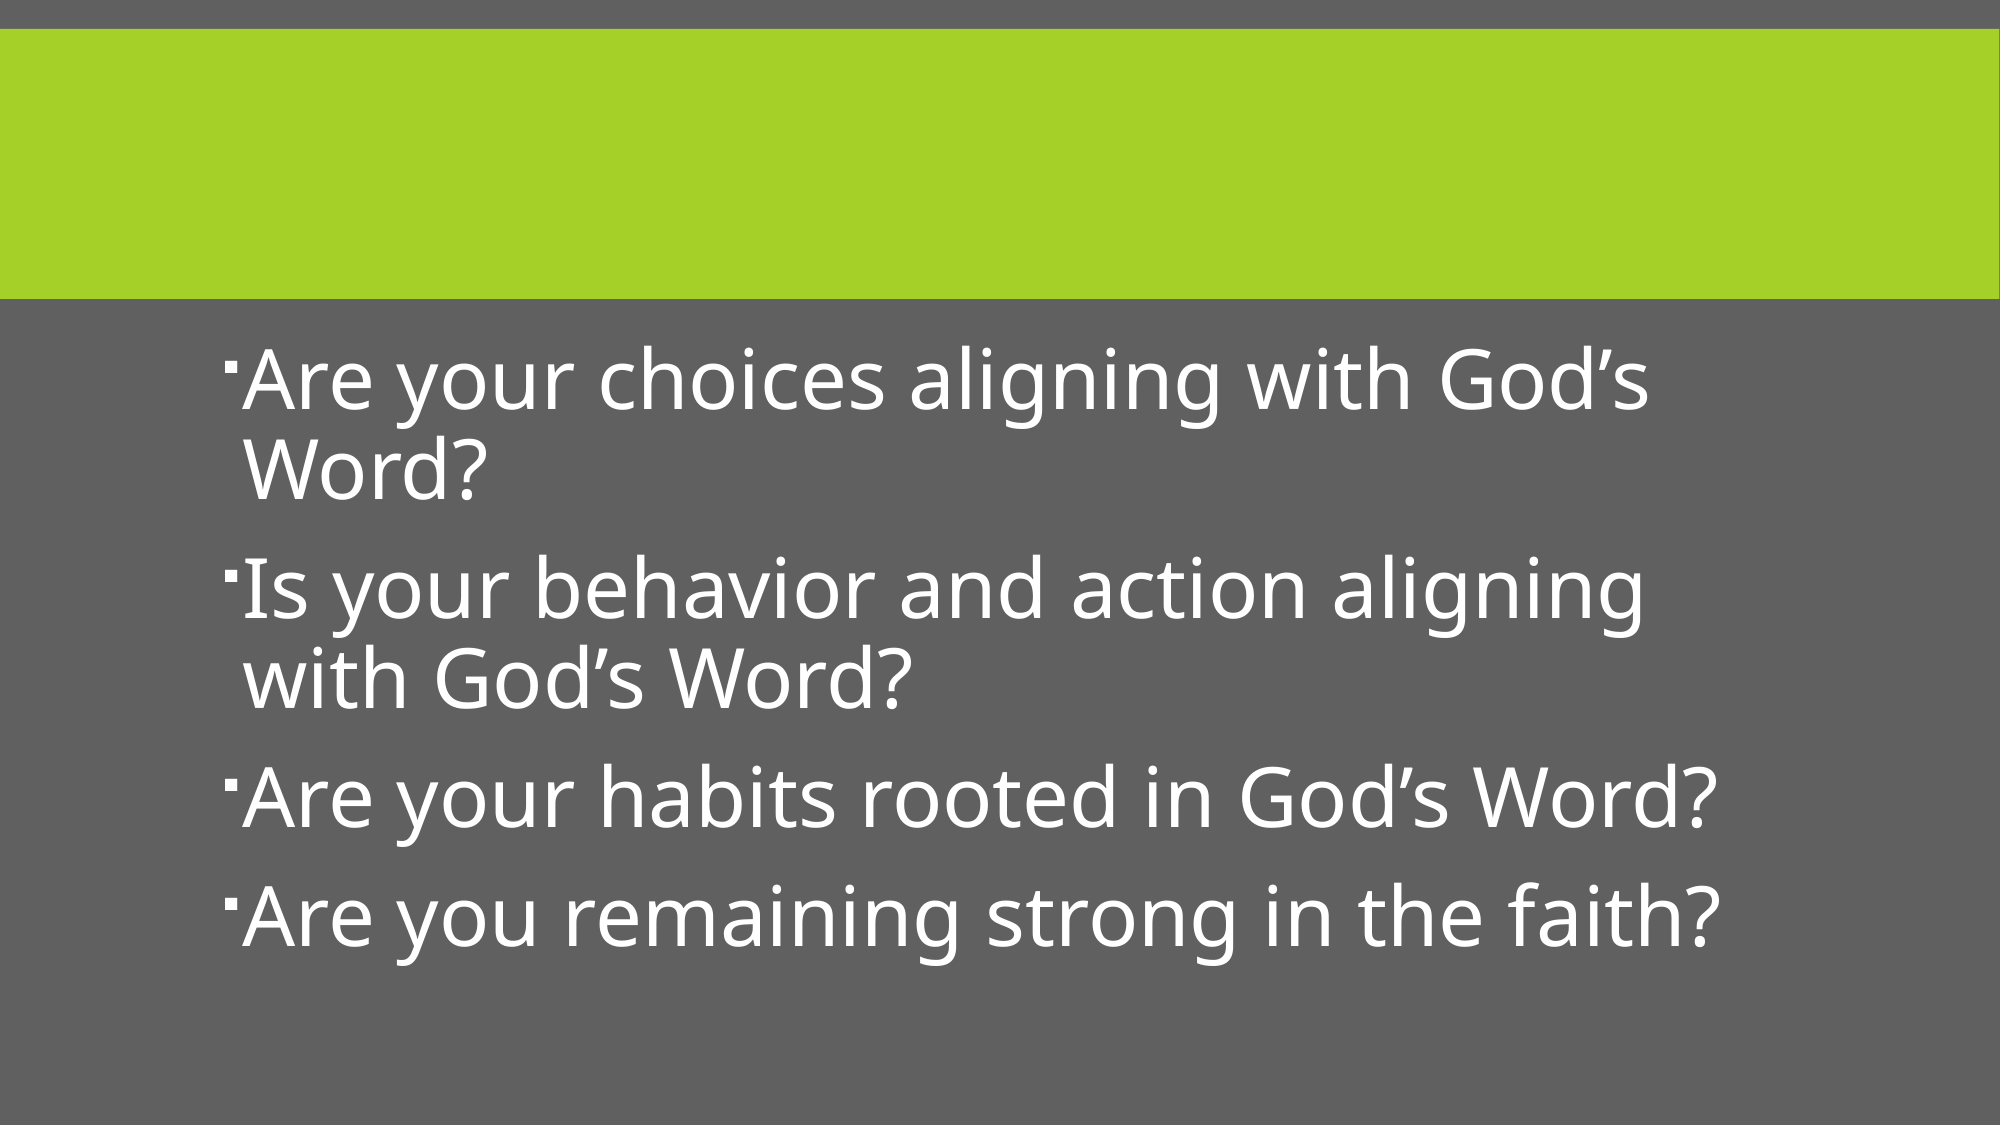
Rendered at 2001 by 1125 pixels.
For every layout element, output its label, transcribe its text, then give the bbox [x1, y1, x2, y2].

list Are your choices aligning with God’s Word? Is your behavior and action aligning with God’s Word? Are your habits rooted in God’s Word? Are you remaining strong in the faith? [197, 329, 1803, 1020]
